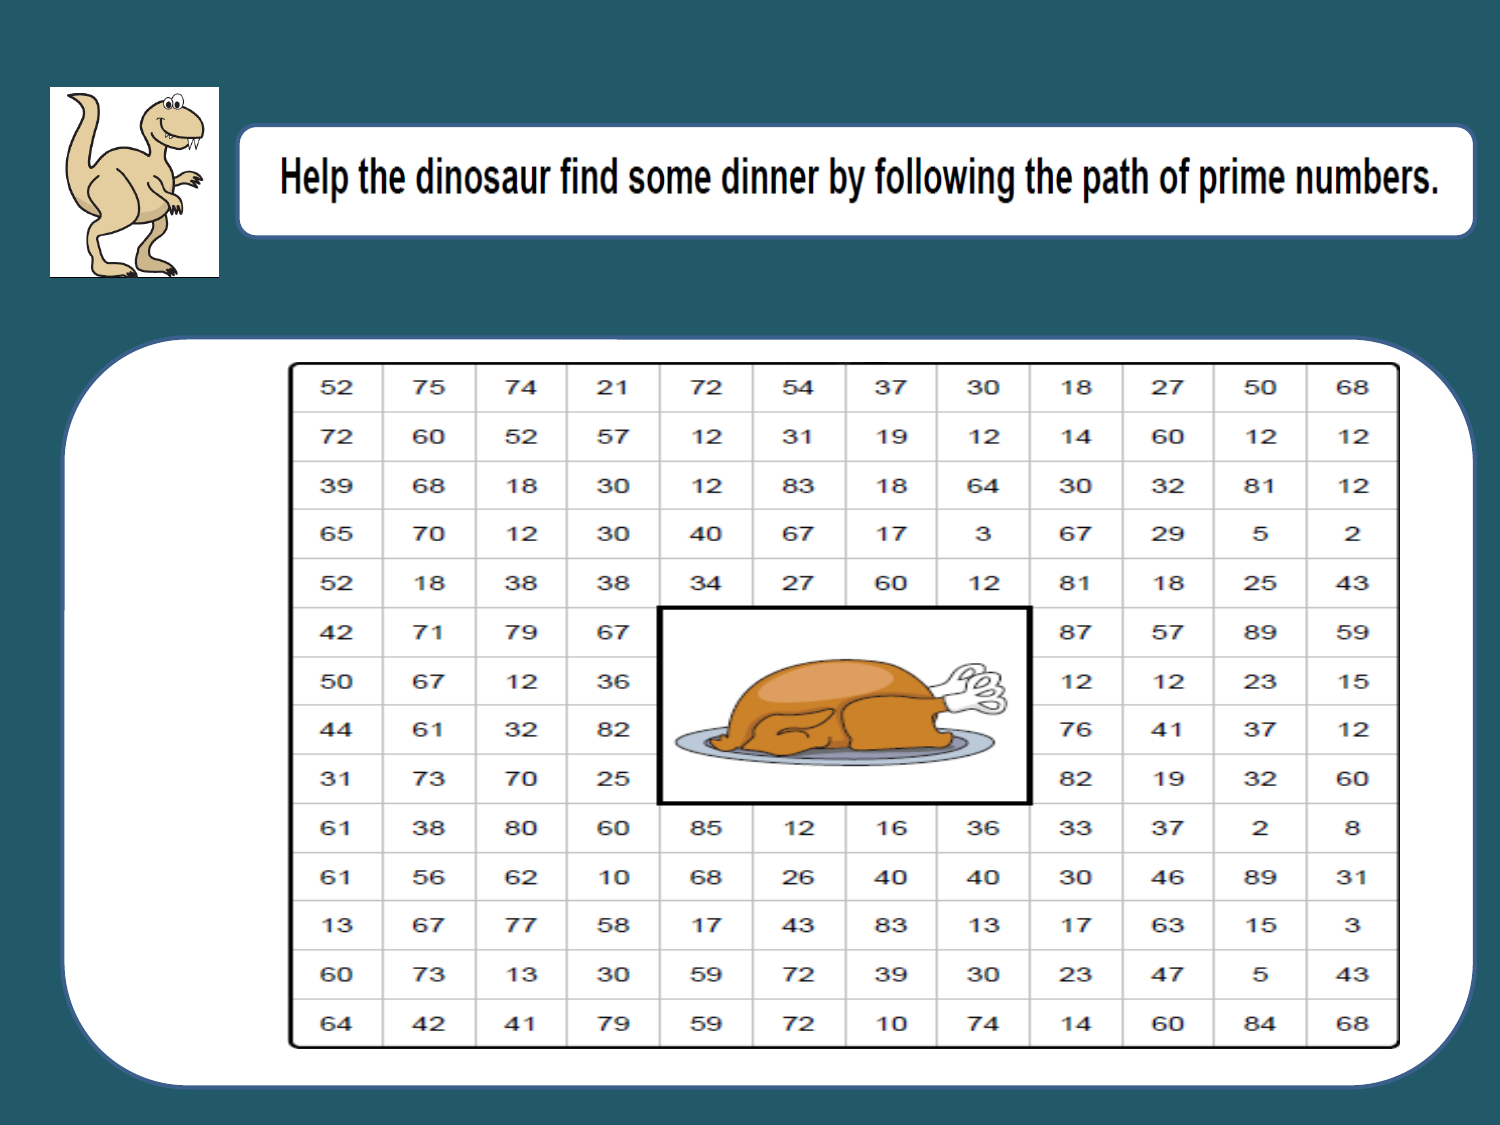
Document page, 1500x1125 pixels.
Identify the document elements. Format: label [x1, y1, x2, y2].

picture [287, 362, 1401, 1049]
text_box [235, 122, 1478, 240]
picture [49, 87, 219, 278]
picture [262, 137, 1465, 227]
text_box [60, 335, 1477, 1090]
